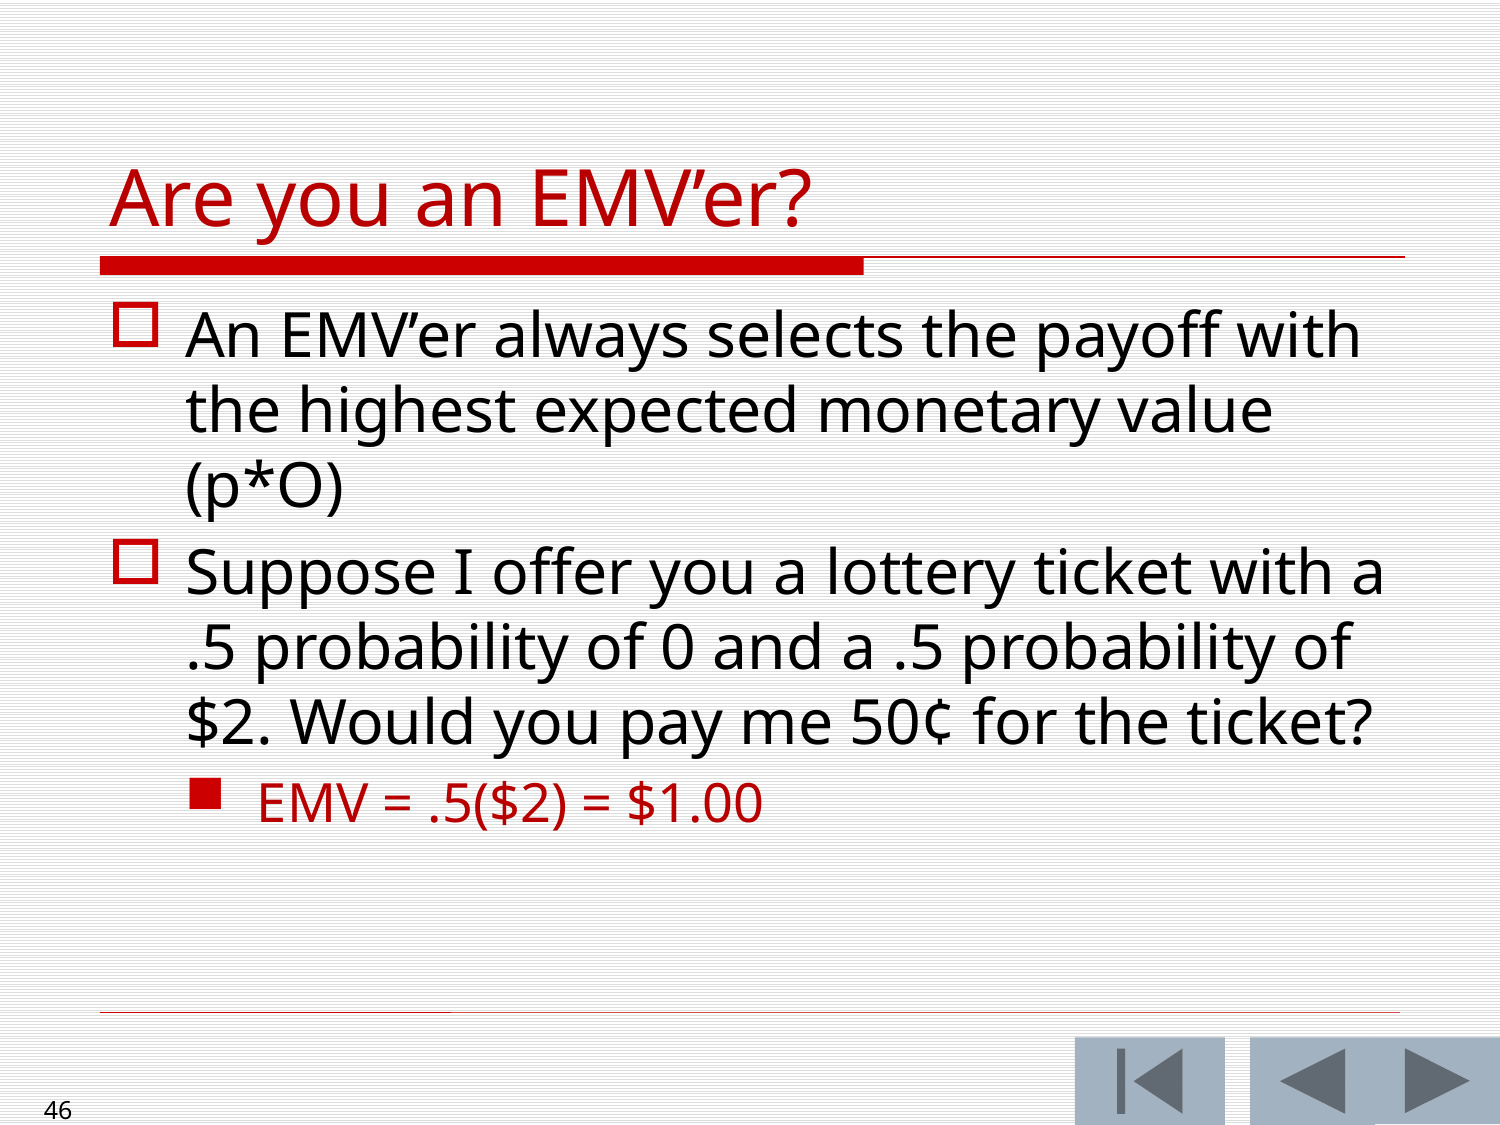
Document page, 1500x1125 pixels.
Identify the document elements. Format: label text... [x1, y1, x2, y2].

title Are you an EMV’er? [94, 50, 1407, 250]
slide_number 46 [0, 1086, 88, 1125]
list An EMV’er always selects the payoff with the highest expected monetary value (p*O) Suppose I offer you a lottery ticket with a .5 probability of 0 and a .5 probability of $2. Would you pay me 50¢ for the ticket? EMV = .5($2) = $1.00 [92, 287, 1406, 988]
